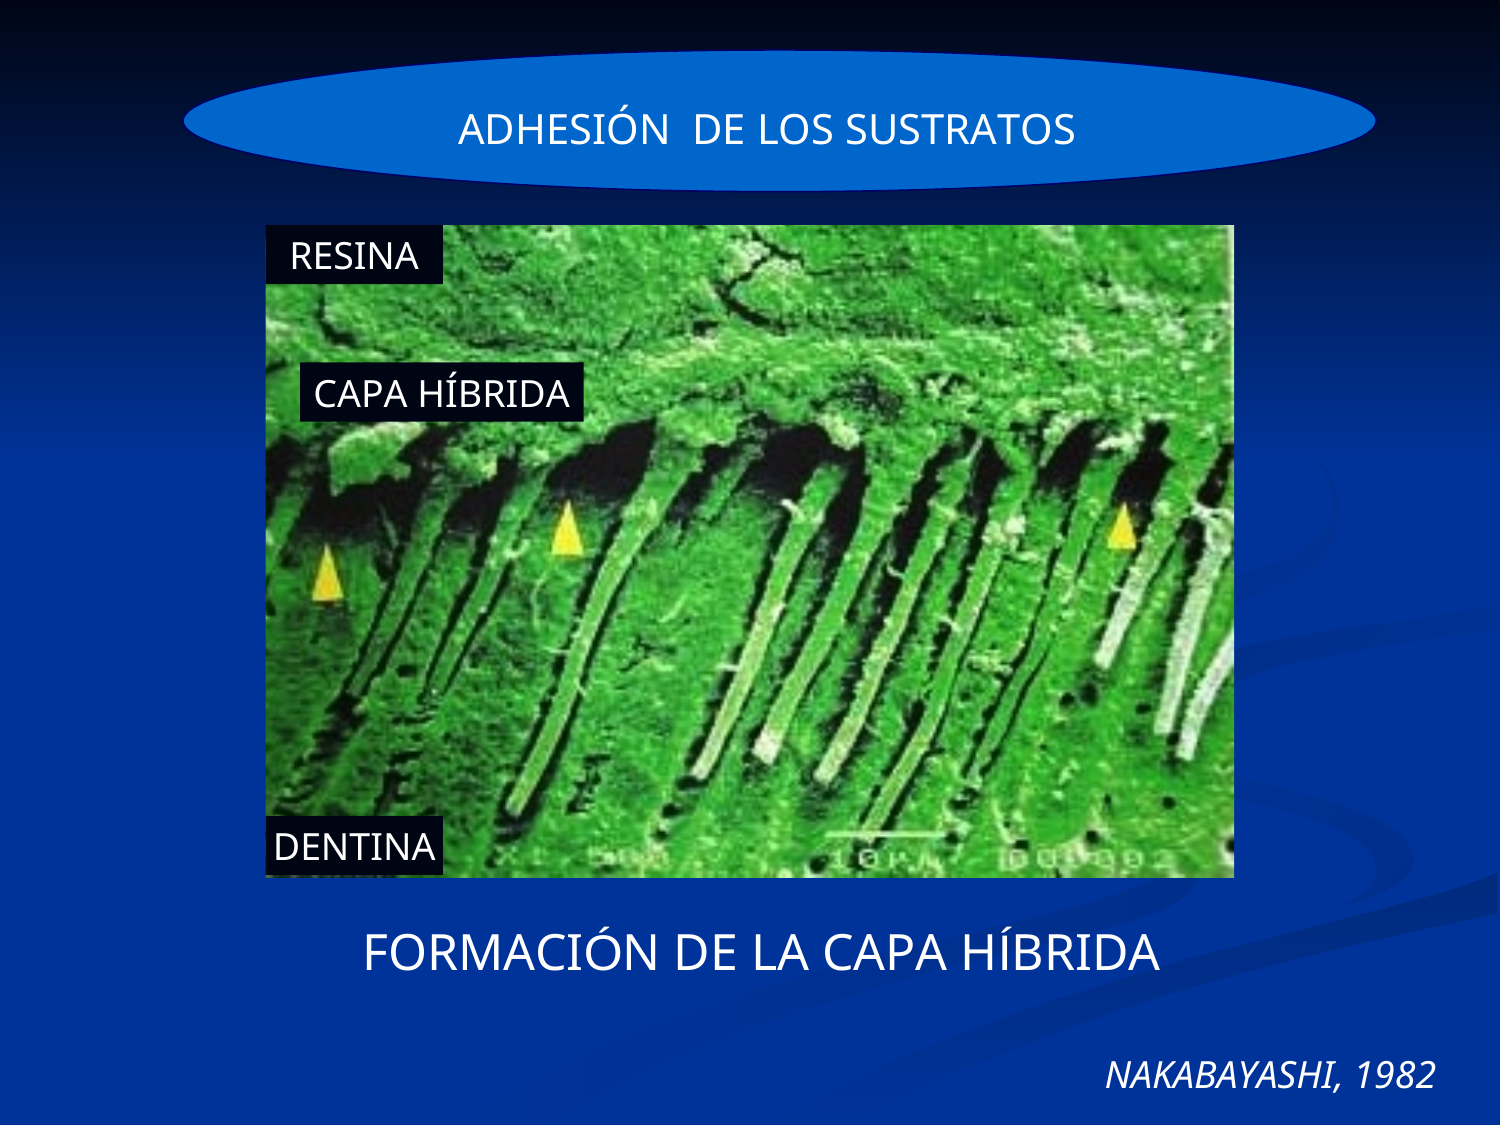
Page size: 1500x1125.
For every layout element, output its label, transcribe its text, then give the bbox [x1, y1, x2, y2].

picture [265, 224, 1235, 878]
text_box NAKABAYASHI, 1982 [1090, 1042, 1451, 1104]
text_box [183, 49, 1377, 192]
text_box FORMACIÓN DE LA CAPA HÍBRIDA [349, 912, 1187, 988]
text_box ADHESIÓN DE LOS SUSTRATOS [445, 95, 1090, 161]
